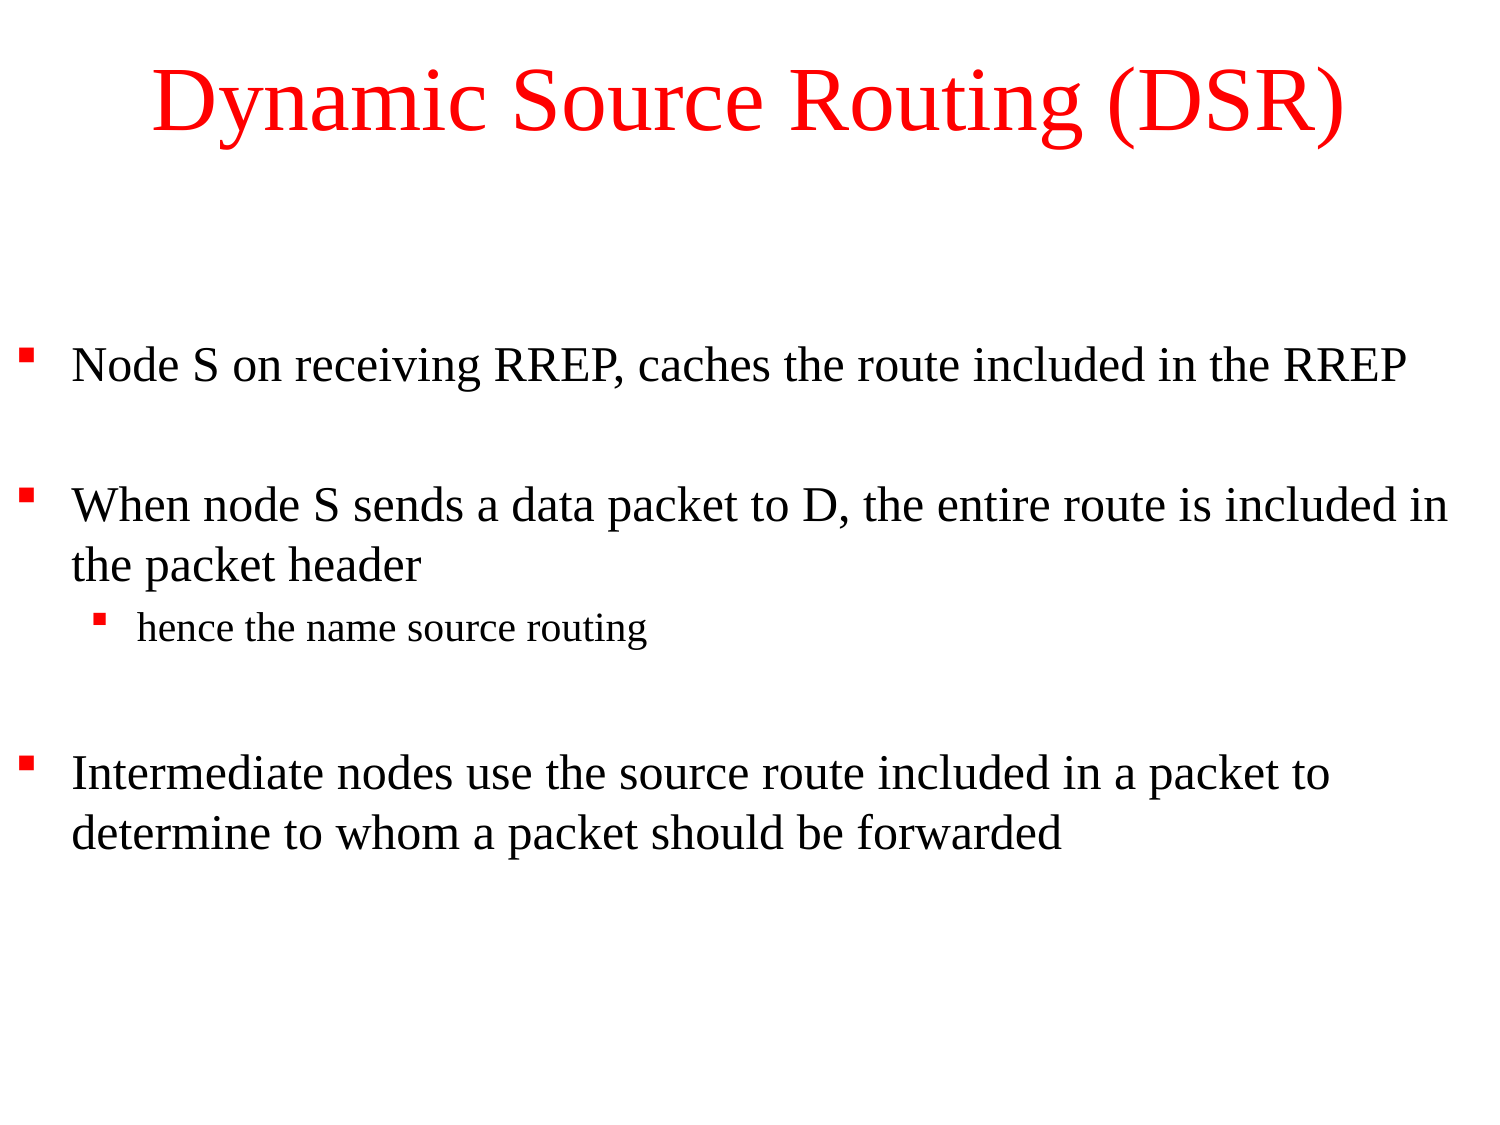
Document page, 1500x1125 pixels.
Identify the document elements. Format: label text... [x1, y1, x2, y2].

title Dynamic Source Routing (DSR) [0, 0, 1500, 188]
list Node S on receiving RREP, caches the route included in the RREP When node S sends a data packet to D, the entire route is included in the packet header hence the name source routing Intermediate nodes use the source route included in a packet to determine to whom a packet should be forwarded [0, 263, 1500, 1076]
